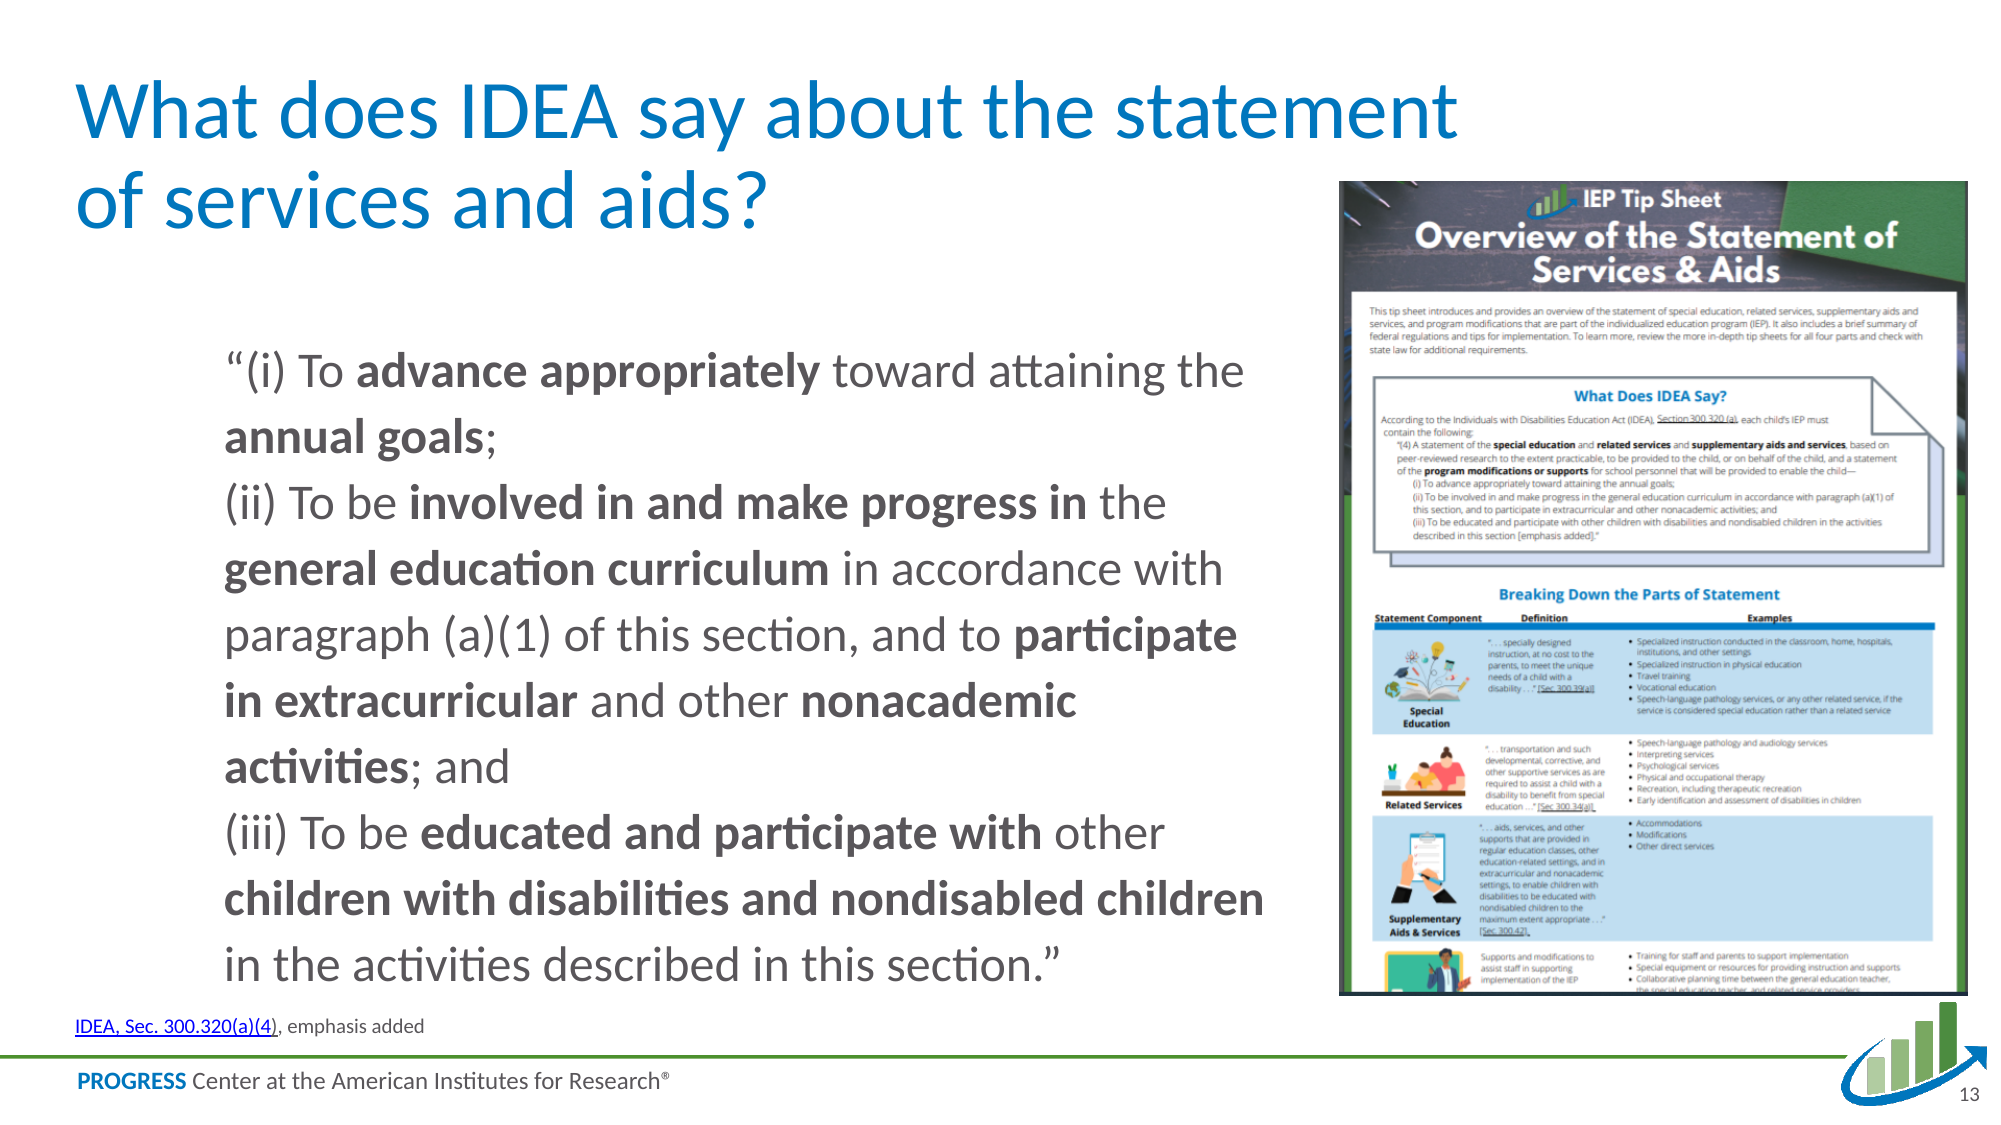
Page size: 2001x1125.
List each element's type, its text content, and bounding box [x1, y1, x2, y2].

list IDEA, Sec. 300.320(a)(4), emphasis added [75, 1006, 1935, 1039]
picture [1841, 1002, 1987, 1106]
title What does IDEA say about the statement of services and aids? IDEA 2 [75, 29, 1800, 247]
slide_number 13 [1954, 1080, 1980, 1106]
list “(i) To advance appropriately toward attaining the annual goals; (ii) To be involved in and make progress in the general education curriculum in accordance with paragraph (a)(1) of this section, and to participate in extracurricular and other nonacademic activities; and (iii) To be educated and participate with other children with disabilities and nondisabled children in the activities described in this section.” [101, 331, 1275, 1006]
picture [1339, 181, 1968, 996]
